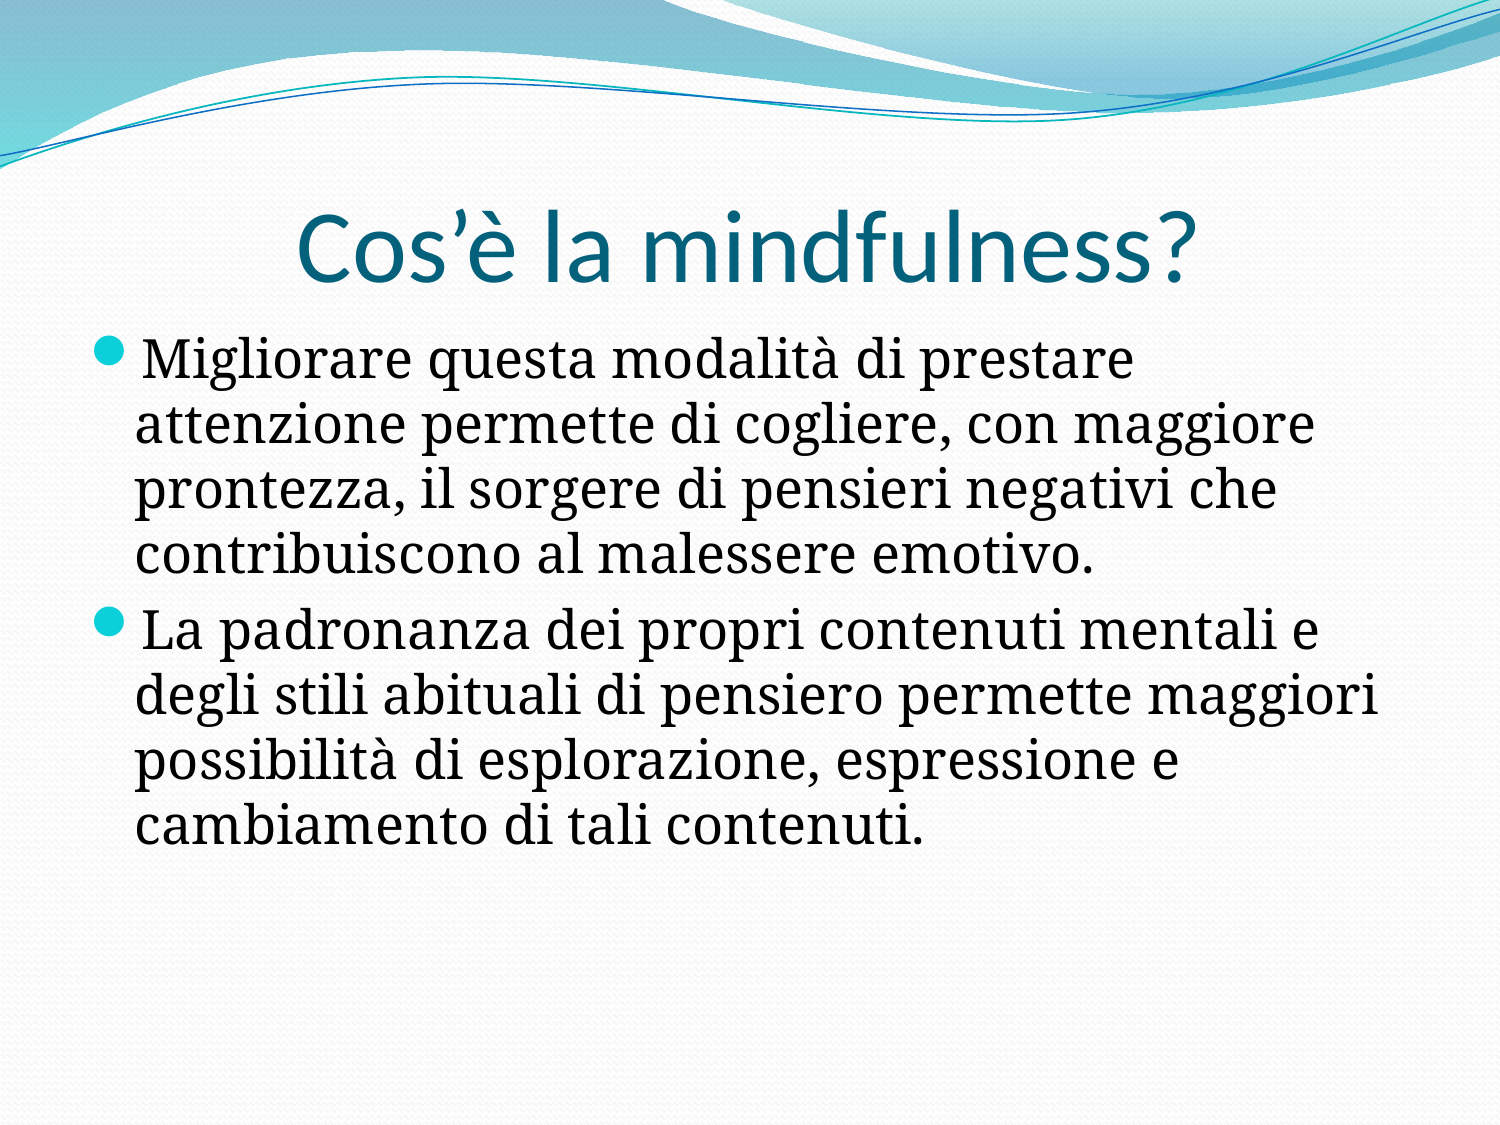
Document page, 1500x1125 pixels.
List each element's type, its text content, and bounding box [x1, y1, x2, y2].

title Cos’è la mindfulness? [75, 115, 1425, 303]
list Migliorare questa modalità di prestare attenzione permette di cogliere, con maggiore prontezza, il sorgere di pensieri negativi che contribuiscono al malessere emotivo. La padronanza dei propri contenuti mentali e degli stili abituali di pensiero permette maggiori possibilità di esplorazione, espressione e cambiamento di tali contenuti. [75, 317, 1425, 1038]
